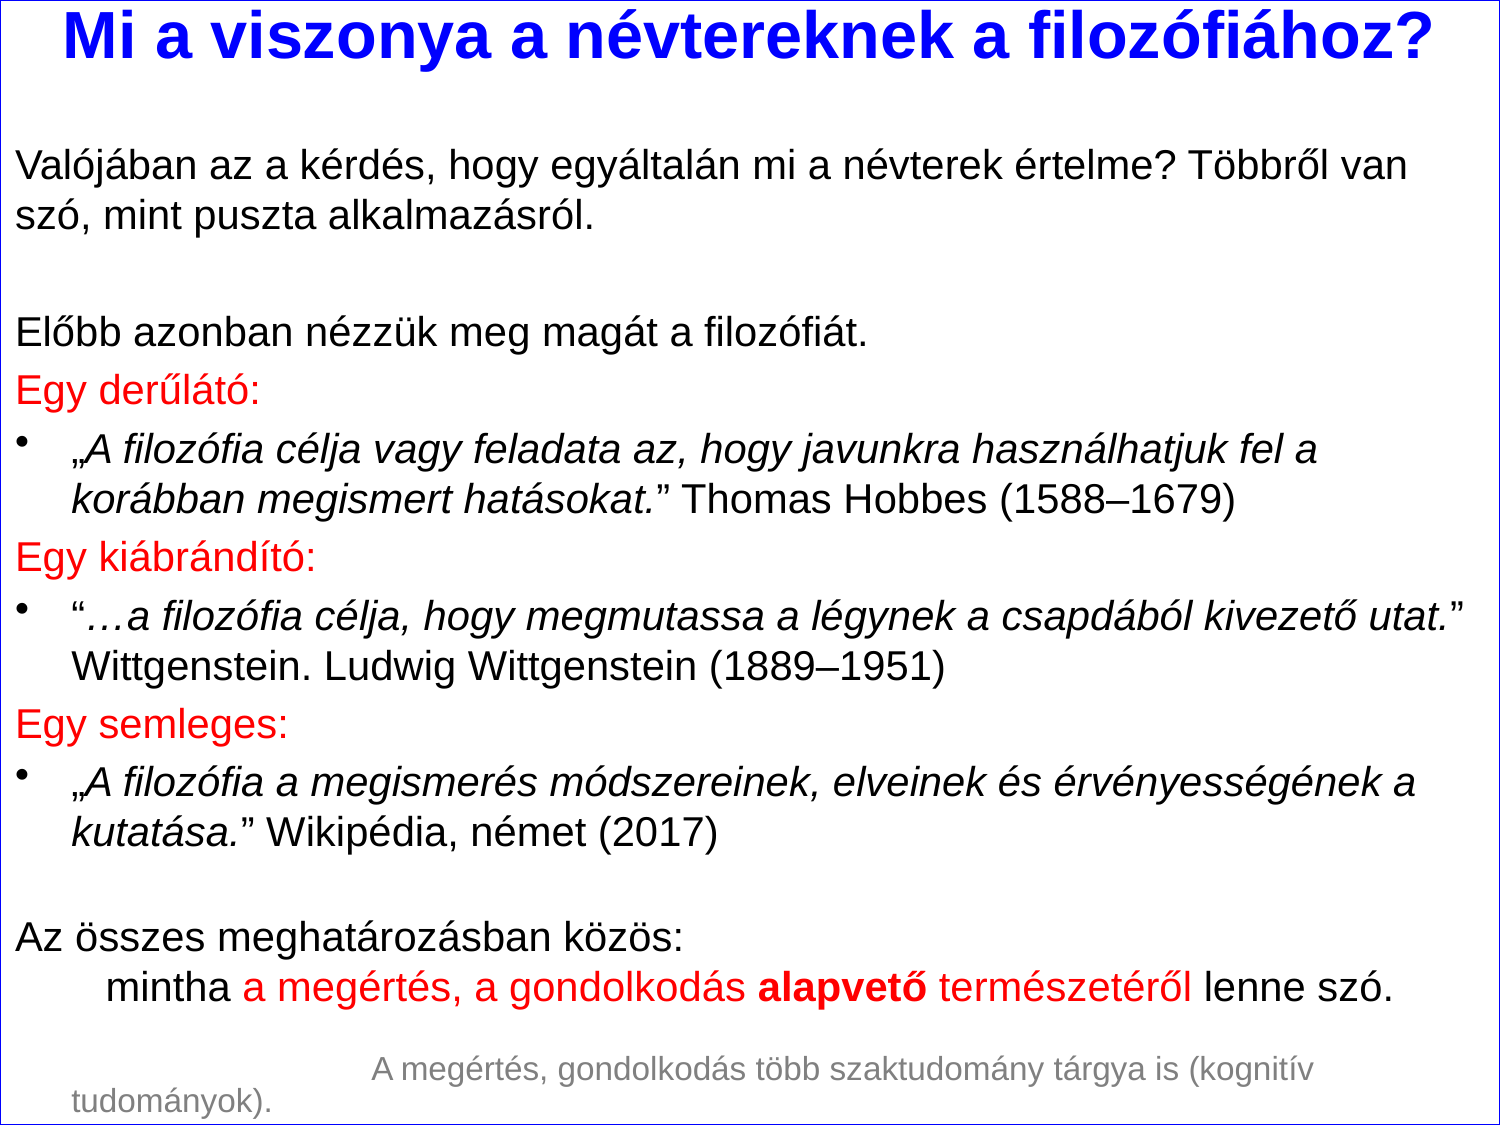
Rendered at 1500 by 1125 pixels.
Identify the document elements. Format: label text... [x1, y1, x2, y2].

list Mi a viszonya a névtereknek a filozófiához? Valójában az a kérdés, hogy egyáltalán mi a névterek értelme? Többről van szó, mint puszta alkalmazásról. Előbb azonban nézzük meg magát a filozófiát. Egy derűlátó: „A filozófia célja vagy feladata az, hogy javunkra használhatjuk fel a korábban megismert hatásokat.” Thomas Hobbes (1588–1679) Egy kiábrándító: “…a filozófia célja, hogy megmutassa a légynek a csapdából kivezető utat.” Wittgenstein. Ludwig Wittgenstein (1889–1951) Egy semleges: „A filozófia a megismerés módszereinek, elveinek és érvényességének a kutatása.” Wikipédia, német (2017) Az összes meghatározásban közös: mintha a megértés, a gondolkodás alapvető természetéről lenne szó. A megértés, gondolkodás több szaktudomány tárgya is (kognitív tudományok). [0, 0, 1500, 1125]
